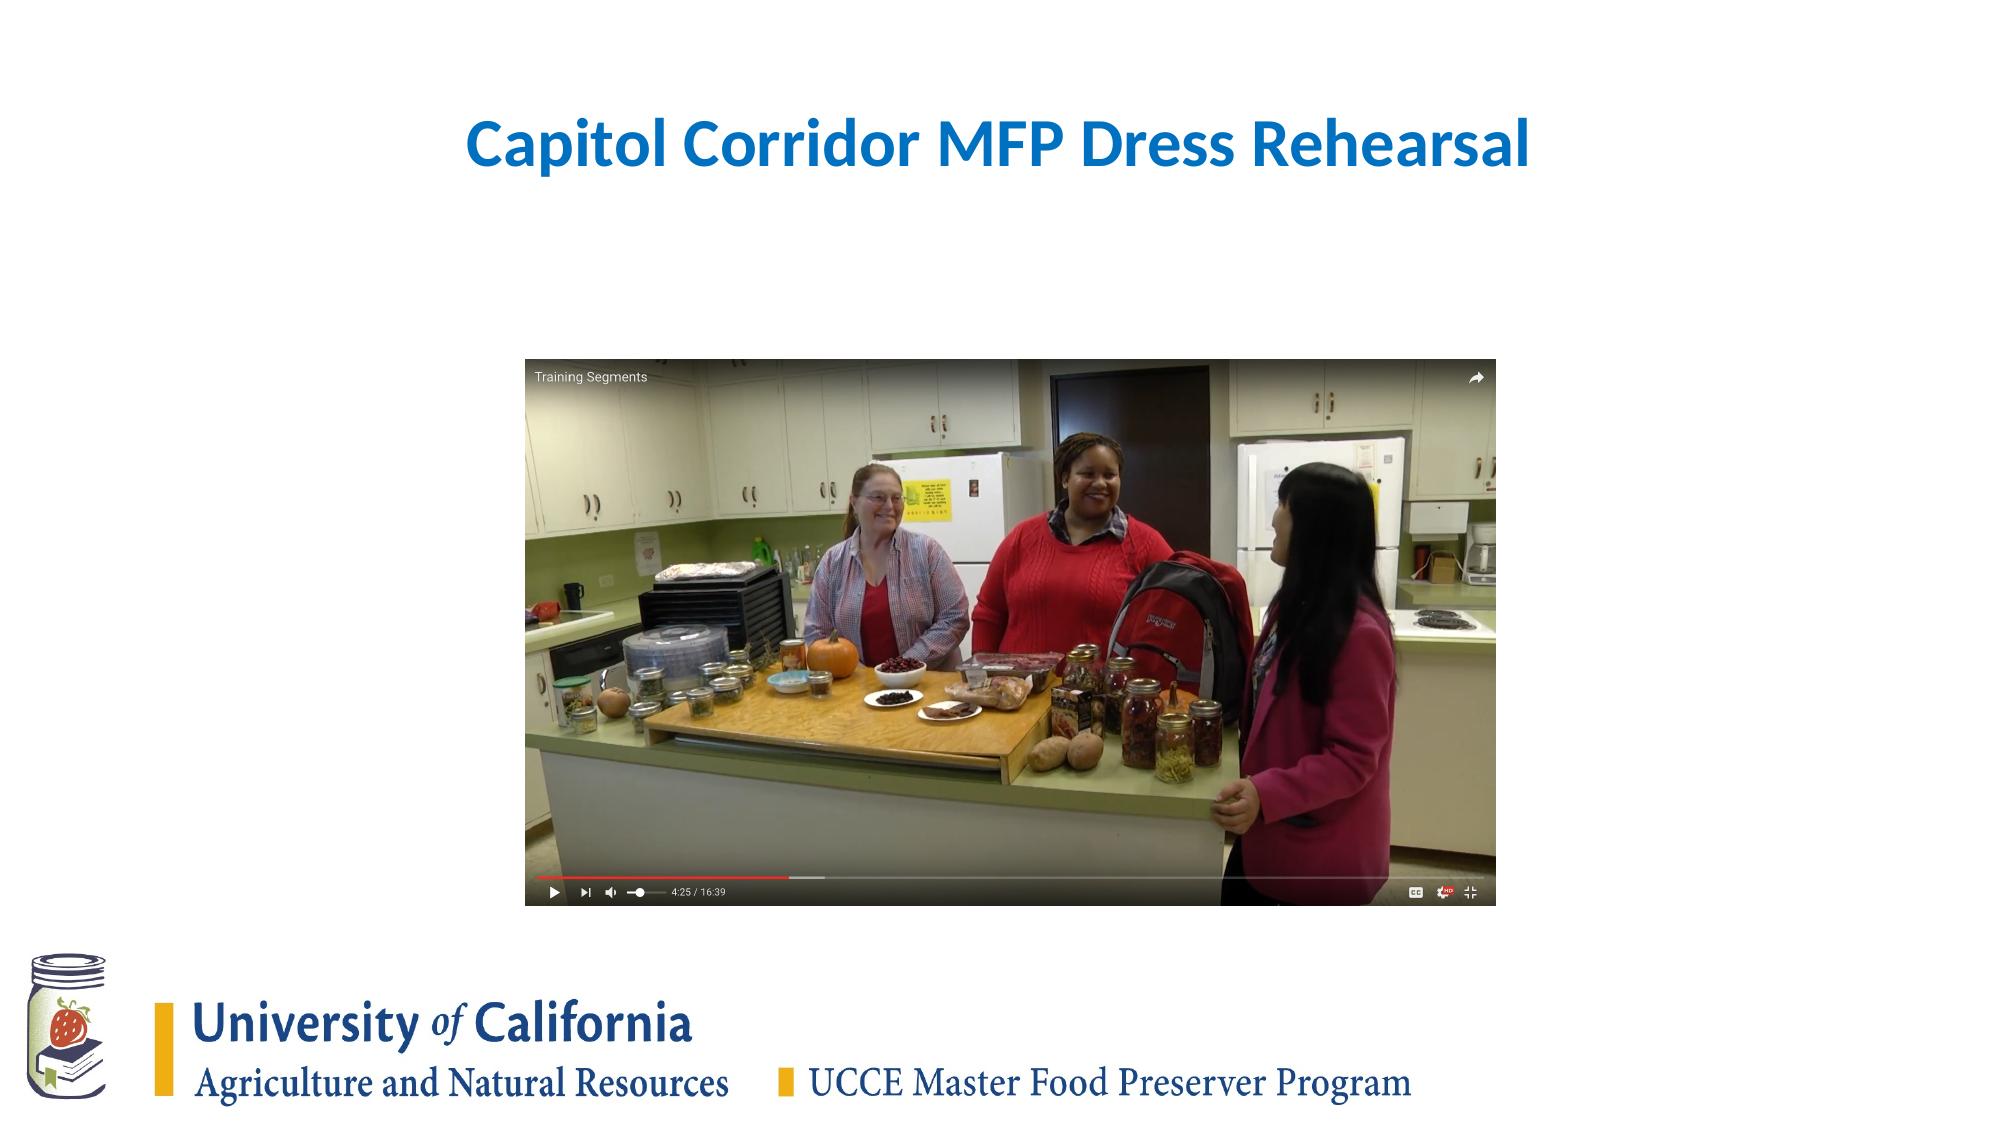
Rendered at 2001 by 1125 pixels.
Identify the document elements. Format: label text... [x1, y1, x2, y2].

title Capitol Corridor MFP Dress Rehearsal [99, 45, 1900, 233]
picture [23, 953, 1411, 1107]
picture [525, 359, 1496, 906]
